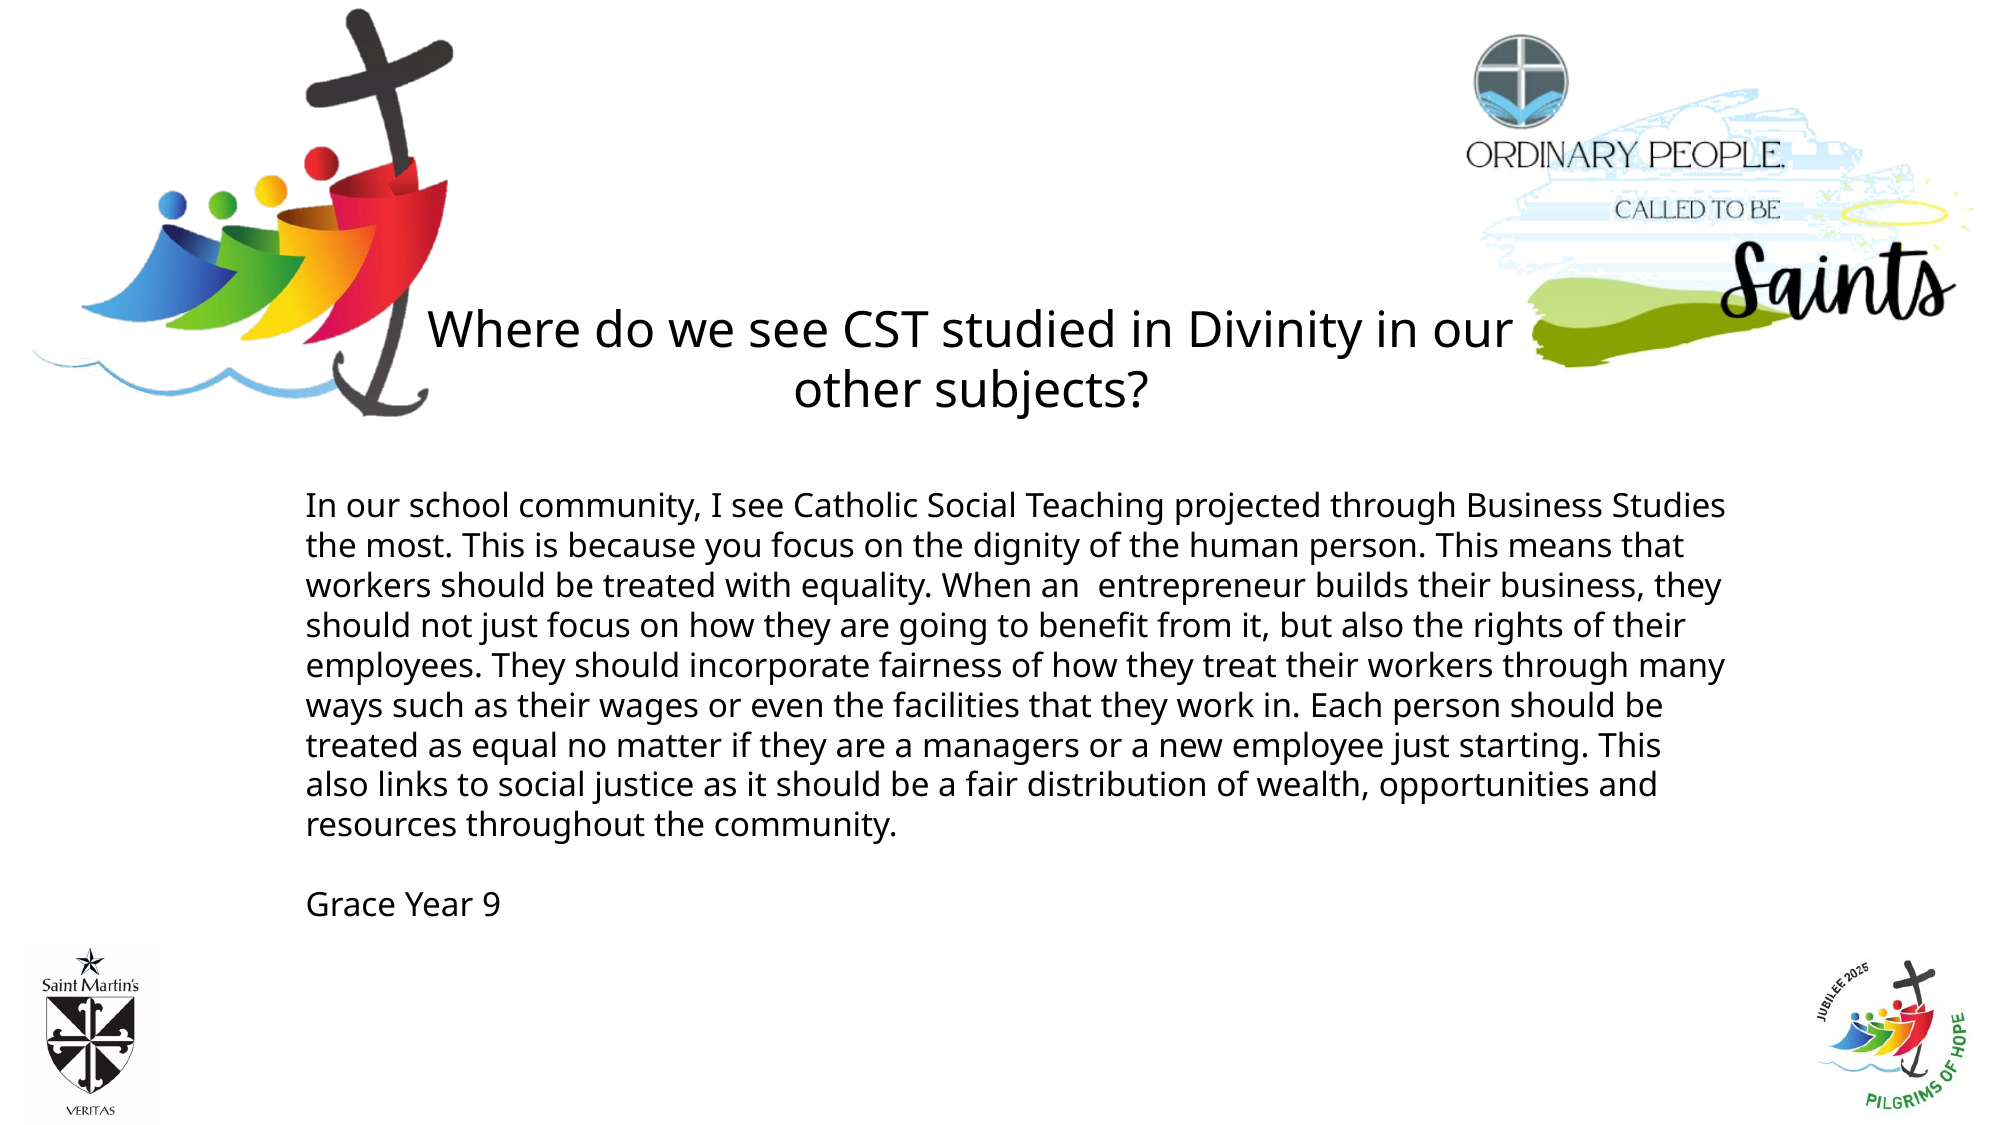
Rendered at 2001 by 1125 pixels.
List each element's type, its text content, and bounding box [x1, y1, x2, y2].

text_box Where do we see CST studied in Divinity in our other subjects? [575, 170, 1560, 426]
picture [1800, 943, 1979, 1125]
picture [7, 0, 575, 521]
text_box In our school community, I see Catholic Social Teaching projected through Business Studies the most. This is because you focus on the dignity of the human person. This means that workers should be treated with equality. When an entrepreneur builds their business, they should not just focus on how they are going to benefit from it, but also the rights of their employees. They should incorporate fairness of how they treat their workers through many ways such as their wages or even the facilities that they work in. Each person should be treated as equal no matter if they are a managers or a new employee just starting. This also links to social justice as it should be a fair distribution of wealth, opportunities and resources throughout the community. Grace Year 9 [290, 476, 1745, 931]
picture [0, 943, 182, 1125]
picture [1457, 24, 1993, 374]
